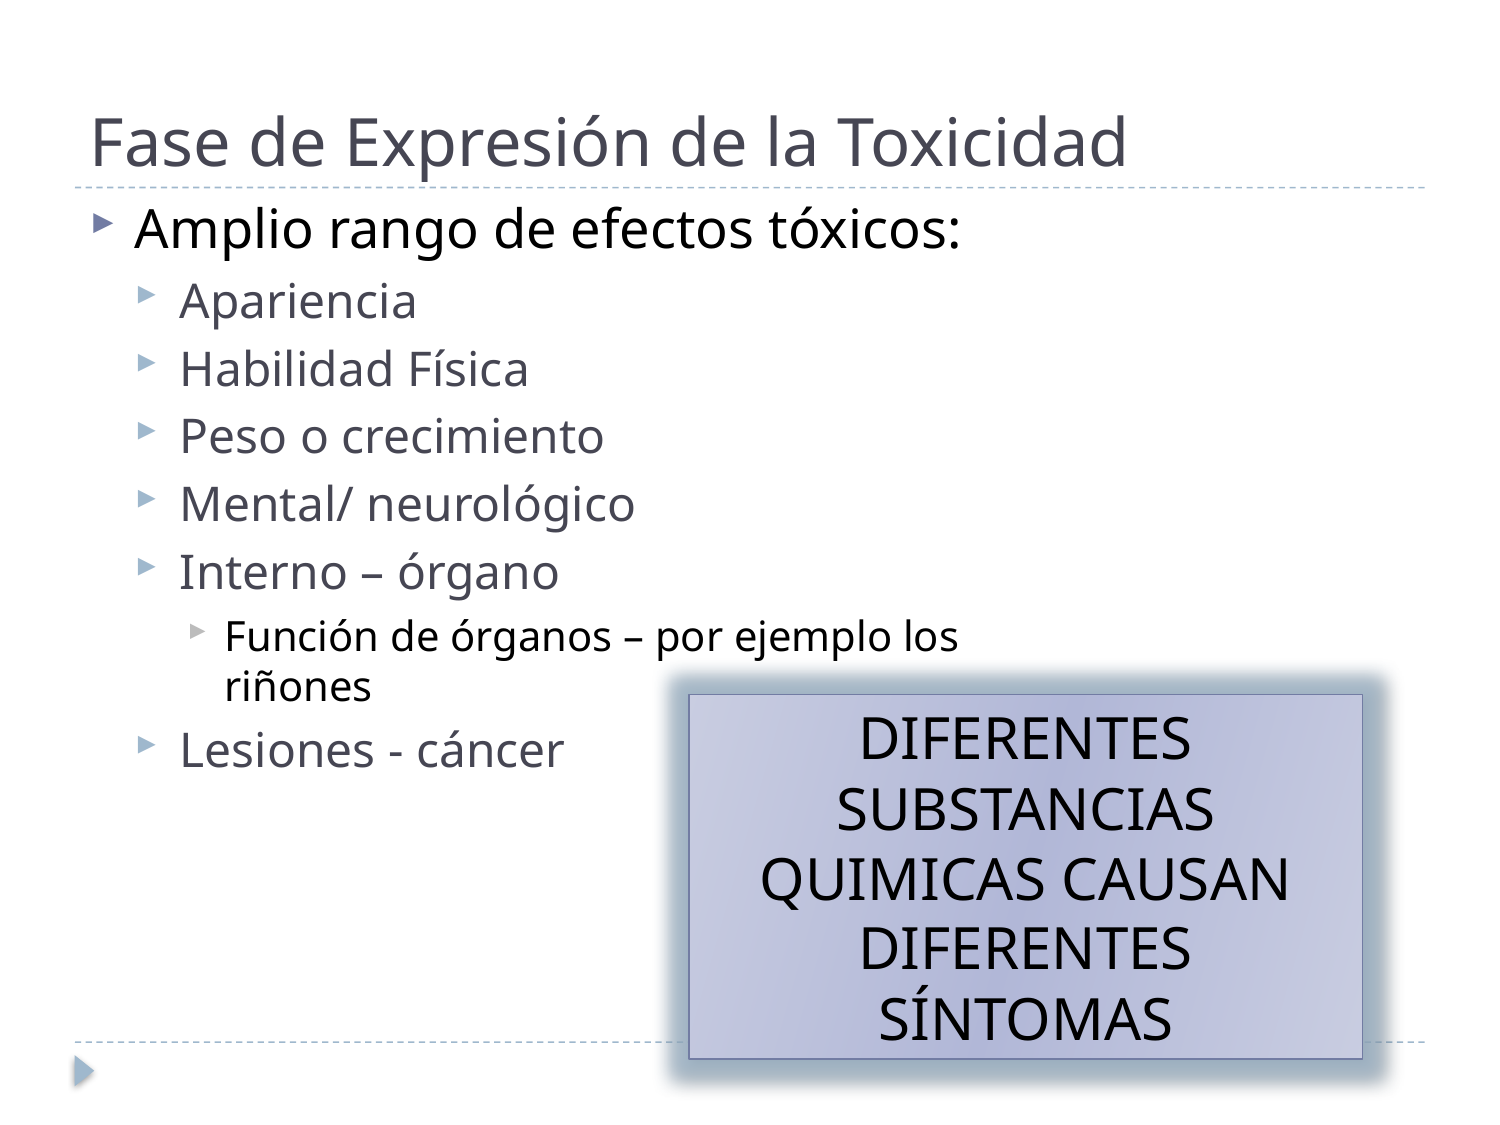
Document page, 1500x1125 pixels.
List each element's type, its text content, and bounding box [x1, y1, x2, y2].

title Fase de Expresión de la Toxicidad [75, 37, 1425, 188]
text_box DIFERENTES SUBSTANCIAS QUIMICAS CAUSAN DIFERENTES SÍNTOMAS [688, 694, 1363, 1060]
list Amplio rango de efectos tóxicos: Apariencia Habilidad Física Peso o crecimiento Mental/ neurológico Interno – órgano Función de órganos – por ejemplo los riñones Lesiones - cáncer [75, 187, 1042, 998]
